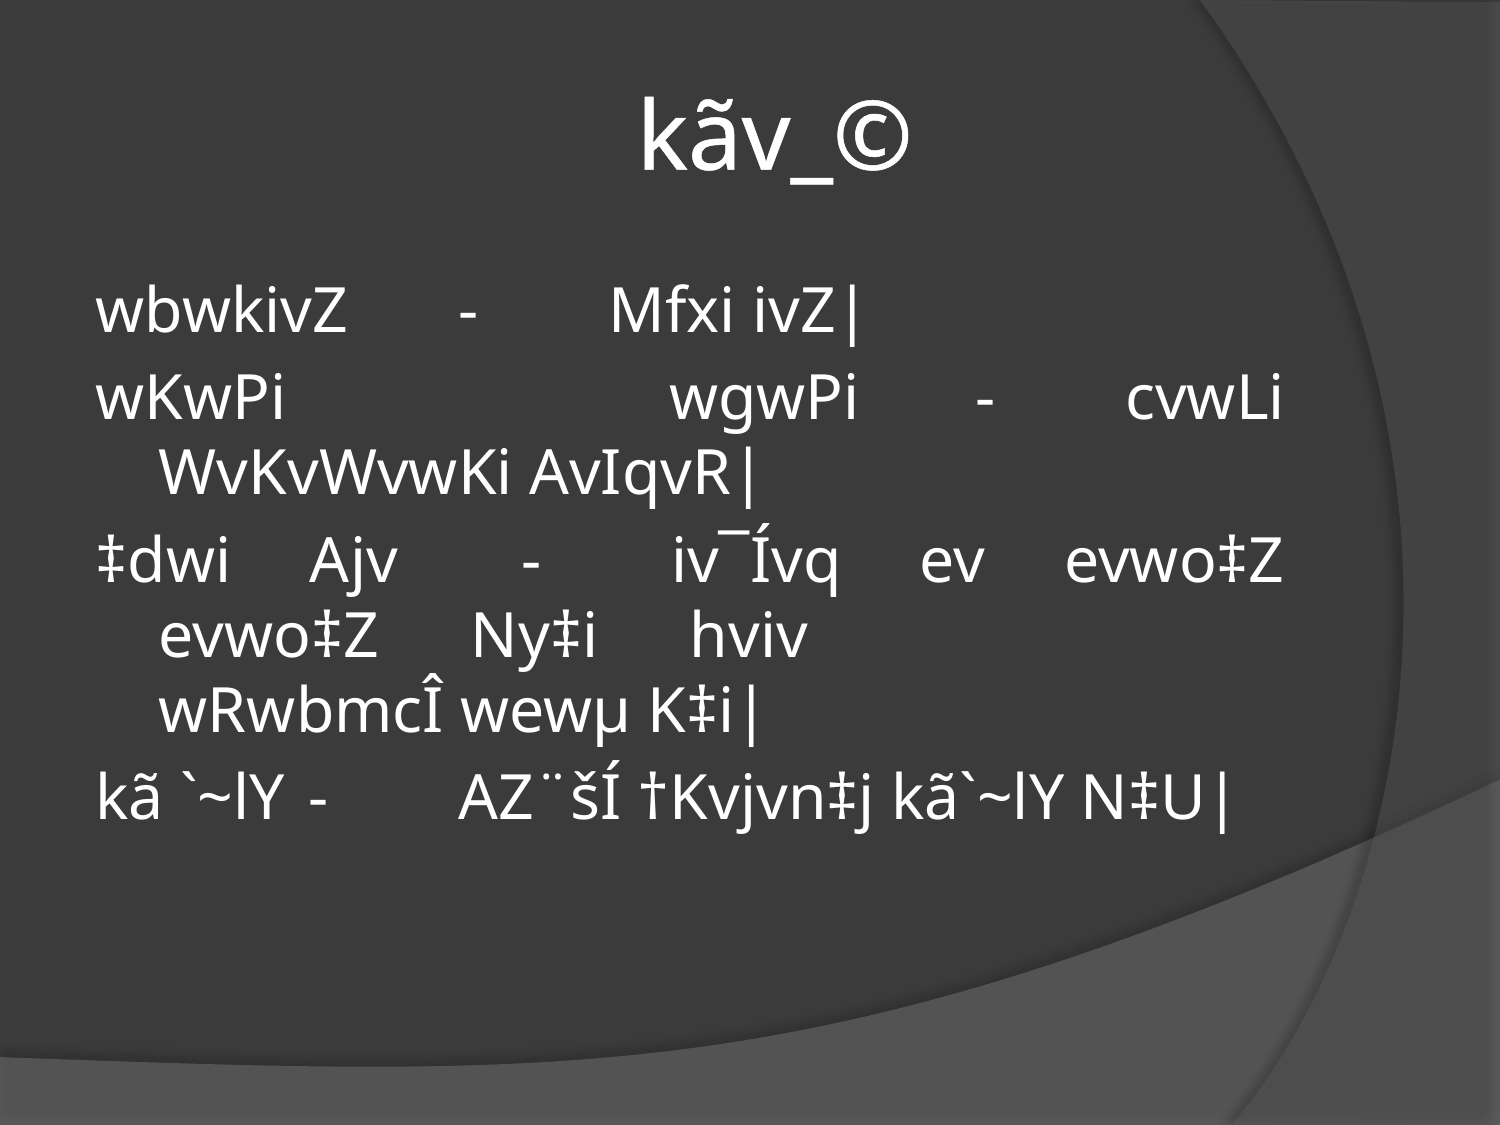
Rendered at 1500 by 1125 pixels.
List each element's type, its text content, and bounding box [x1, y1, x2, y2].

list wbwkivZ - Mfxi ivZ| wKwPi wgwPi - cvwLi WvKvWvwKi AvIqvR| ‡dwi Ajv - iv¯Ívq ev evwo‡Z evwo‡Z Ny‡i hviv wRwbmcÎ wewµ K‡i| kã `~lY - AZ¨šÍ †Kvjvn‡j kã`~lY N‡U| [75, 262, 1300, 1005]
title kãv_© [162, 37, 1388, 225]
